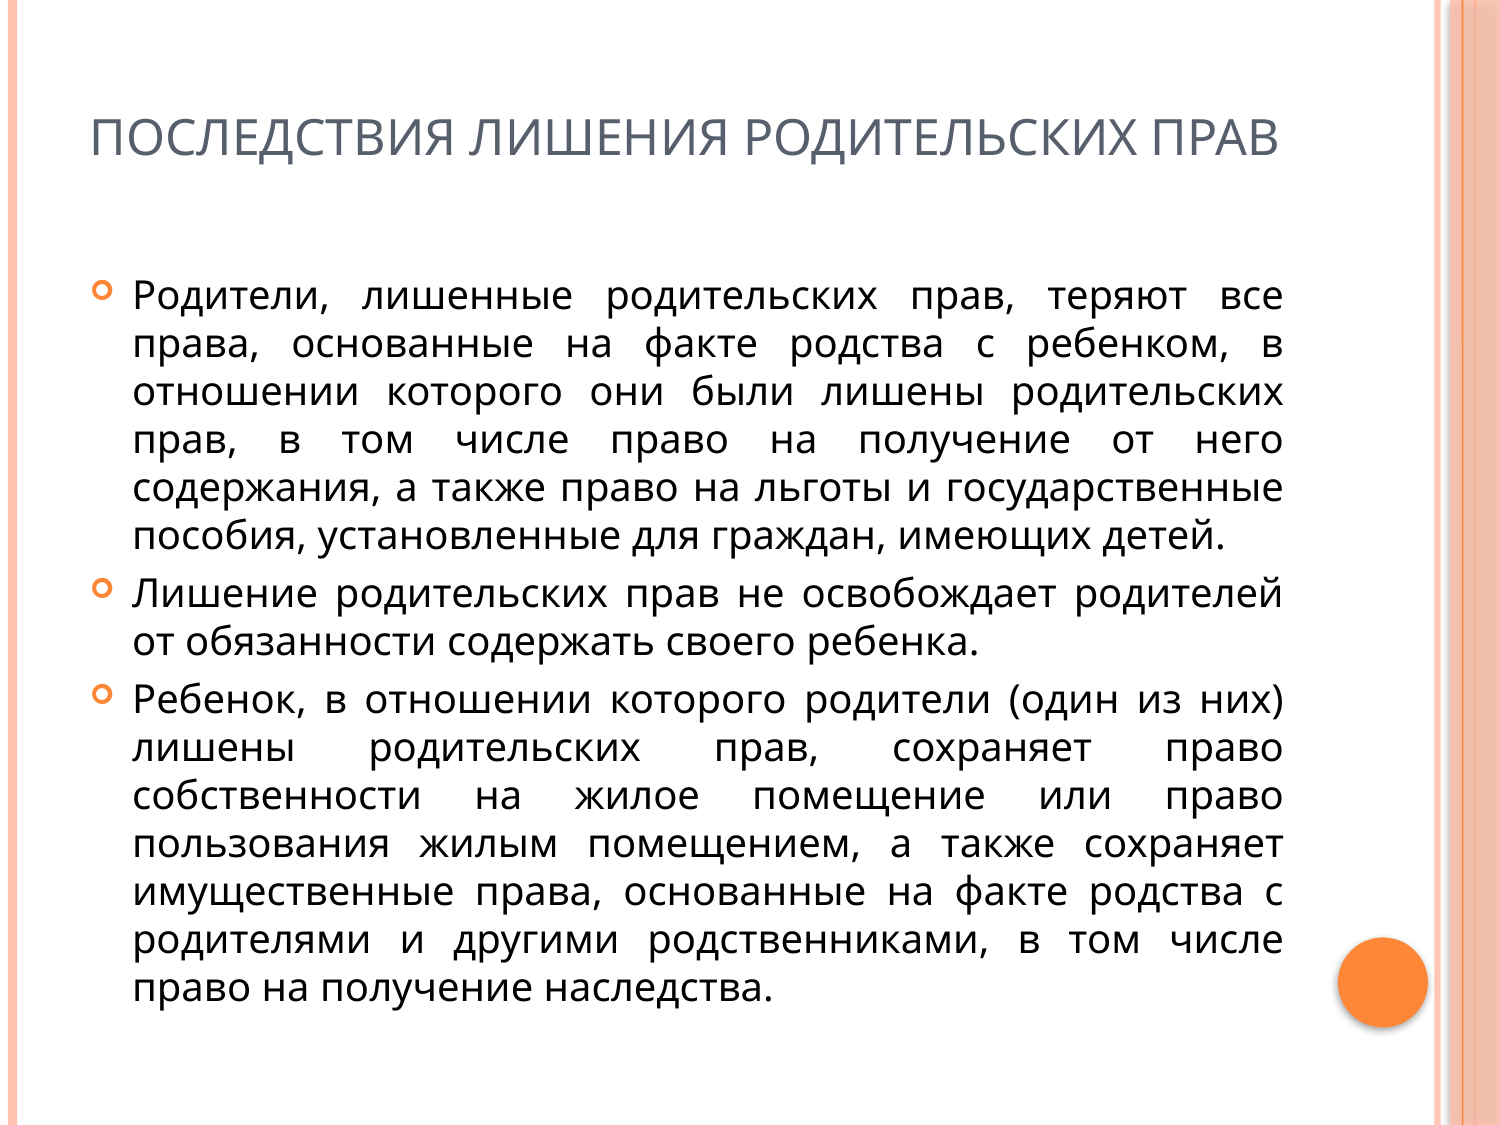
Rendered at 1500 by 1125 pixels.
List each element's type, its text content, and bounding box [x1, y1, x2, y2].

list Родители, лишенные родительских прав, теряют все права, основанные на факте родства с ребенком, в отношении которого они были лишены родительских прав, в том числе право на получение от него содержания, а также право на льготы и государственные пособия, установленные для граждан, имеющих детей. Лишение родительских прав не освобождает родителей от обязанности содержать своего ребенка. Ребенок, в отношении которого родители (один из них) лишены родительских прав, сохраняет право собственности на жилое помещение или право пользования жилым помещением, а также сохраняет имущественные права, основанные на факте родства с родителями и другими родственниками, в том числе право на получение наследства. [75, 262, 1300, 1062]
title Последствия лишения родительских прав [75, 45, 1300, 233]
